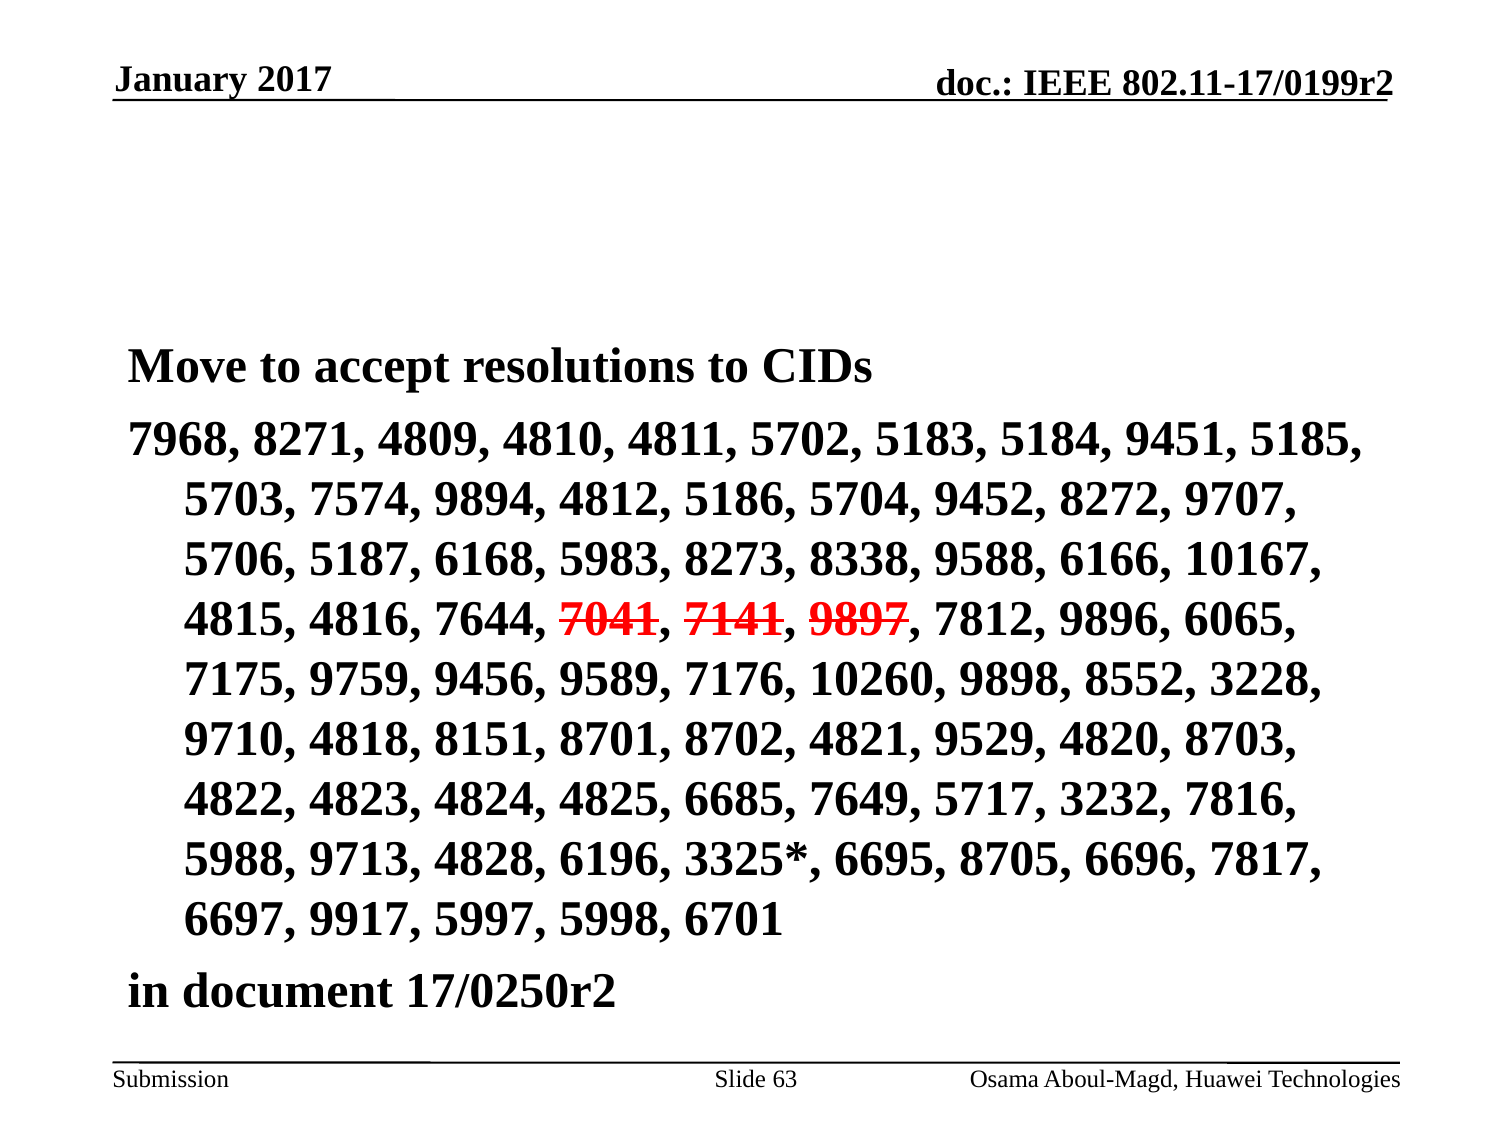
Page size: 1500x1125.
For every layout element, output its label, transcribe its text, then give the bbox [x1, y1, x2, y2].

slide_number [114, 54, 423, 100]
footer Osama Aboul-Magd, Huawei Technologies [878, 1061, 1402, 1093]
list Move to accept resolutions to CIDs 7968, 8271, 4809, 4810, 4811, 5702, 5183, 5184, 9451, 5185, 5703, 7574, 9894, 4812, 5186, 5704, 9452, 8272, 9707, 5706, 5187, 6168, 5983, 8273, 8338, 9588, 6166, 10167, 4815, 4816, 7644, 7041, 7141, 9897, 7812, 9896, 6065, 7175, 9759, 9456, 9589, 7176, 10260, 9898, 8552, 3228, 9710, 4818, 8151, 8701, 8702, 4821, 9529, 4820, 8703, 4822, 4823, 4824, 4825, 6685, 7649, 5717, 3232, 7816, 5988, 9713, 4828, 6196, 3325*, 6695, 8705, 6696, 7817, 6697, 9917, 5997, 5998, 6701 in document 17/0250r2 [112, 324, 1388, 1000]
slide_number Slide 63 [712, 1061, 800, 1123]
